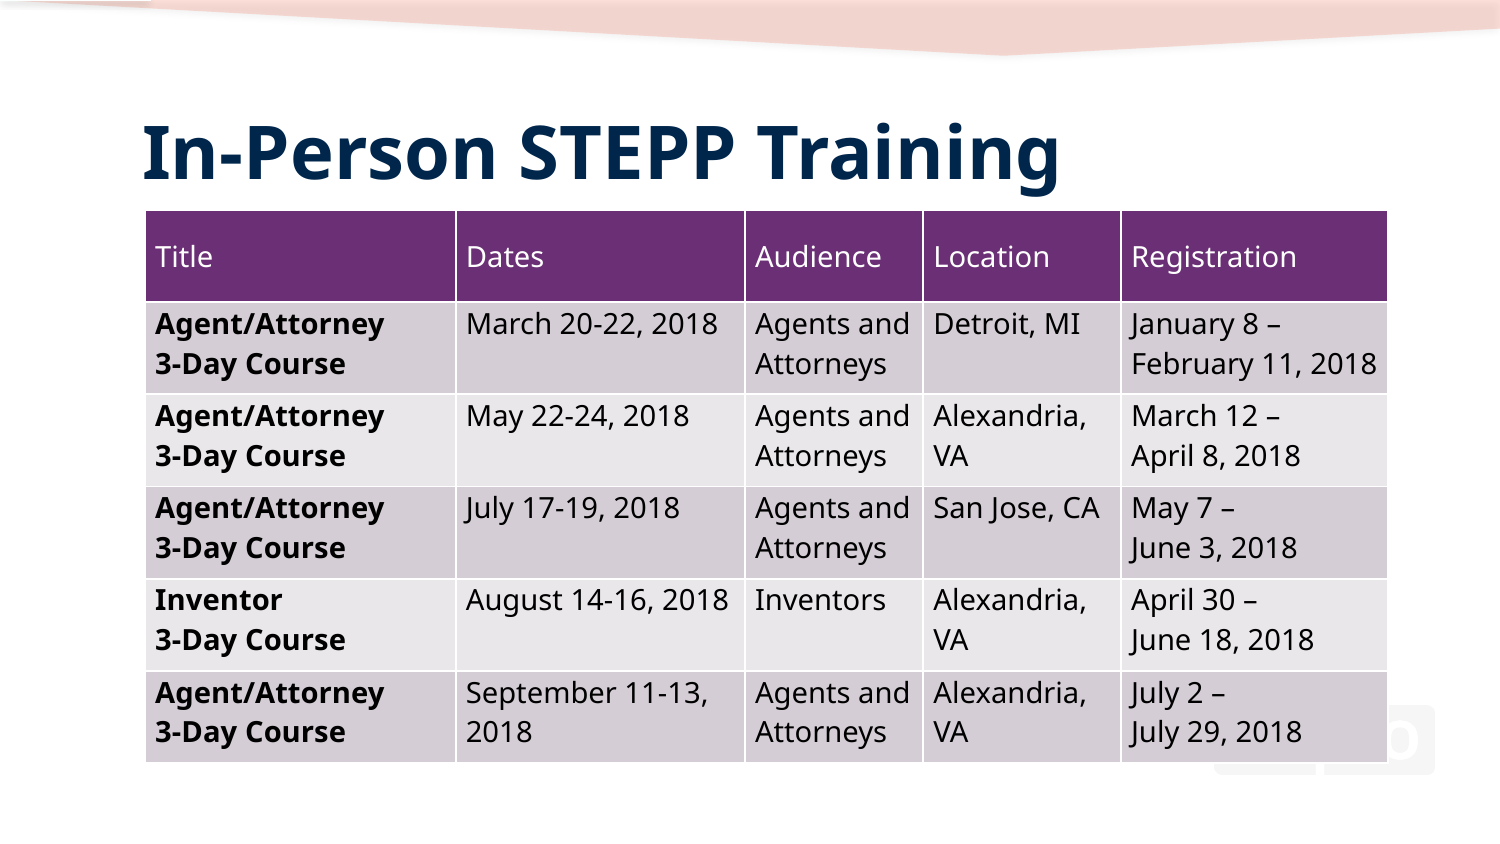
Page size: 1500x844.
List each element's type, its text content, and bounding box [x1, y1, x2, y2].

table_cell Agent/Attorney 3-Day Course [146, 487, 455, 578]
table_cell May 22-24, 2018 [457, 395, 744, 486]
table_cell San Jose, CA [924, 487, 1120, 578]
table_cell Agent/Attorney 3-Day Course [146, 672, 455, 762]
table_cell Inventors [746, 580, 922, 670]
table_cell July 17-19, 2018 [457, 487, 744, 578]
table_cell May 7 – June 3, 2018 [1122, 487, 1387, 578]
table_cell April 30 – June 18, 2018 [1122, 580, 1387, 670]
table_cell Agents and Attorneys [746, 303, 922, 393]
table_cell Inventor 3-Day Course [146, 580, 455, 670]
table_cell Agents and Attorneys [746, 672, 922, 762]
table_cell Agents and Attorneys [746, 487, 922, 578]
table_cell March 12 – April 8, 2018 [1122, 395, 1387, 486]
table_cell January 8 – February 11, 2018 [1122, 303, 1387, 393]
table_cell September 11-13, 2018 [457, 672, 744, 762]
table_cell Agent/Attorney 3-Day Course [146, 303, 455, 393]
title In-Person STEPP Training [127, 92, 1343, 210]
table_cell August 14-16, 2018 [457, 580, 744, 670]
table_header Audience [746, 211, 922, 301]
table_cell Alexandria, VA [924, 395, 1120, 486]
table_header Title [146, 211, 455, 301]
table_header Registration [1122, 211, 1387, 301]
table_header Location [924, 211, 1120, 301]
table_cell July 2 – July 29, 2018 [1122, 672, 1387, 762]
table_cell Alexandria, VA [924, 580, 1120, 670]
table_header Dates [457, 211, 744, 301]
table_cell Agents and Attorneys [746, 395, 922, 486]
table_cell Alexandria, VA [924, 672, 1120, 762]
table_cell March 20-22, 2018 [457, 303, 744, 393]
table_cell Detroit, MI [924, 303, 1120, 393]
table_cell Agent/Attorney 3-Day Course [146, 395, 455, 486]
